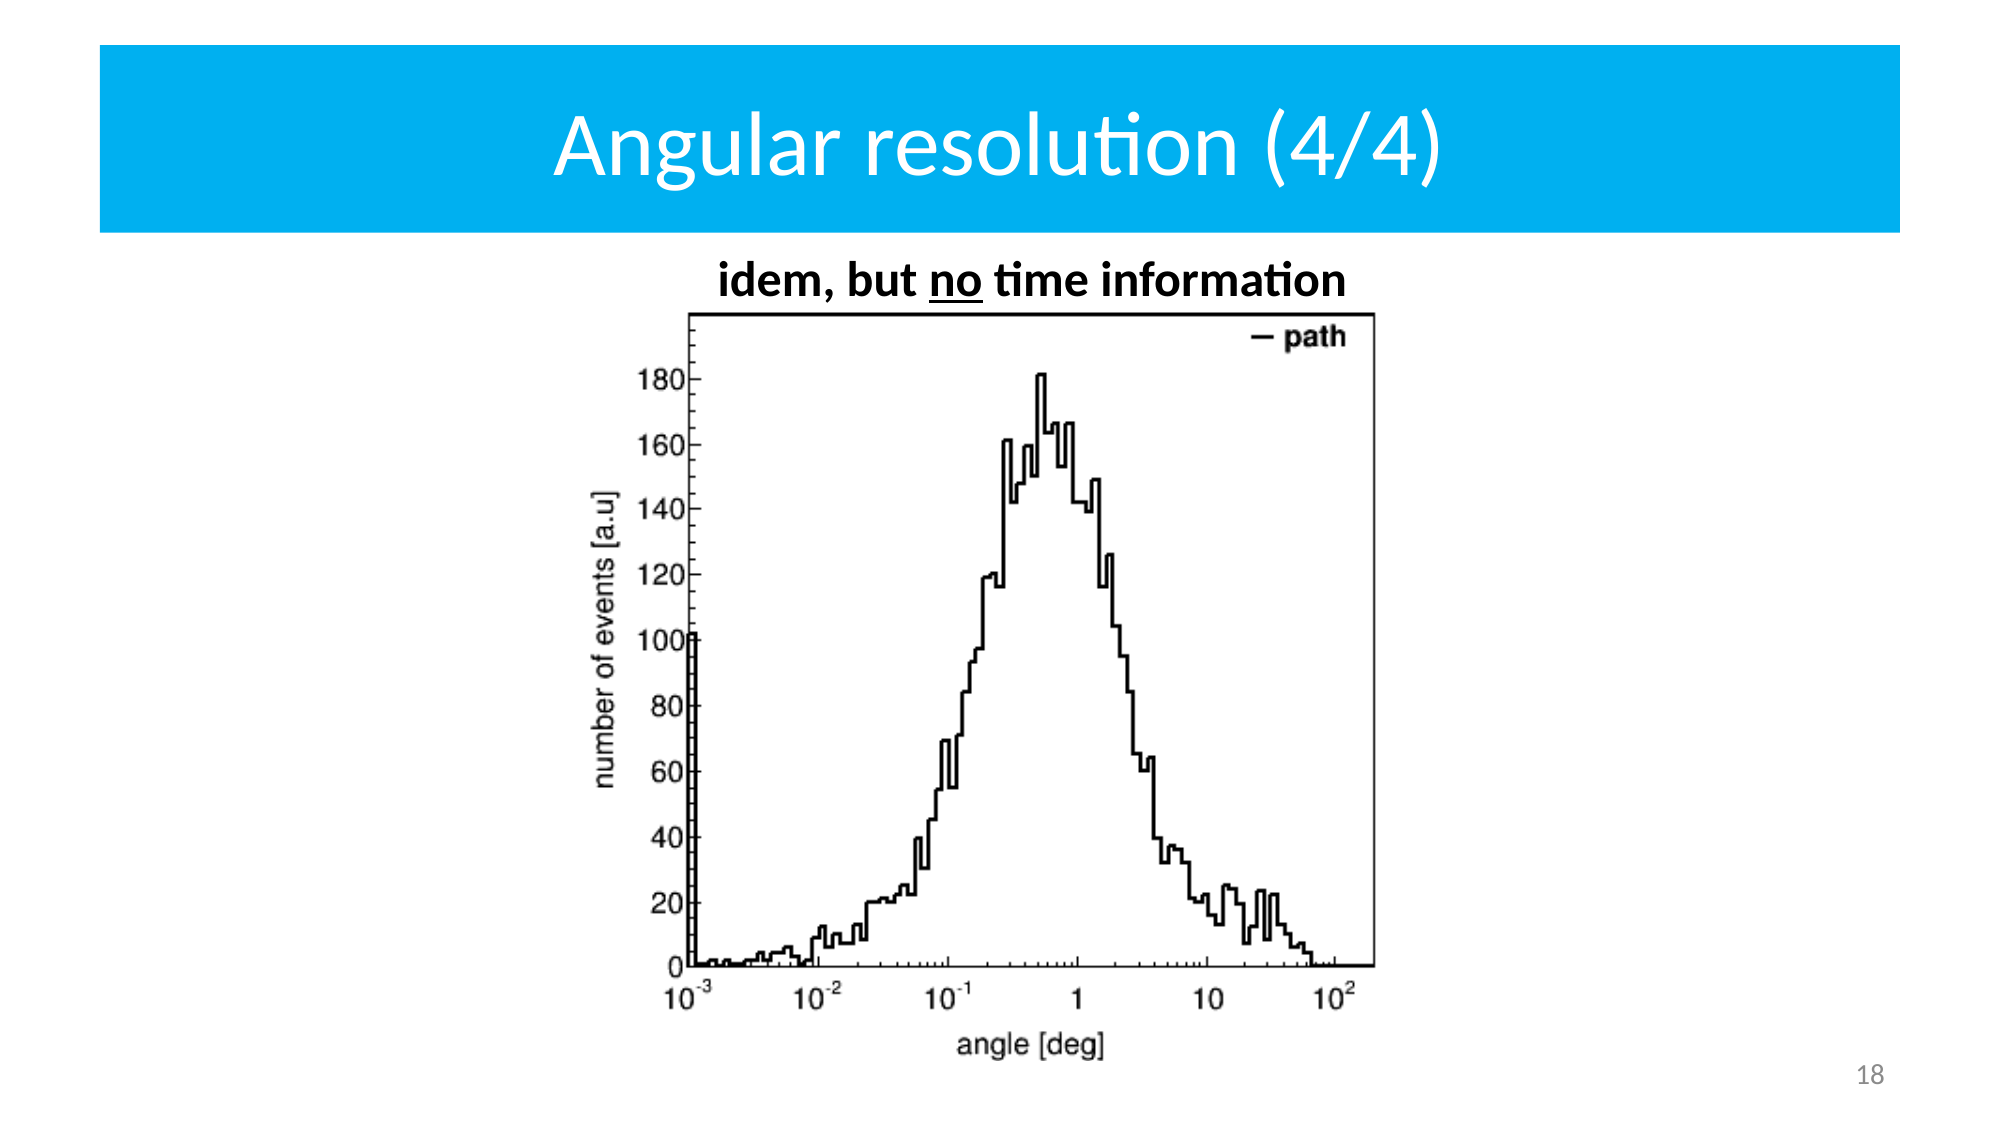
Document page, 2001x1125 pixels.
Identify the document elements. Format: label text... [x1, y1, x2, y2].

title Angular resolution (4/4) [99, 45, 1900, 233]
slide_number 18 [1433, 1042, 1900, 1103]
text_box idem, but no time information [702, 253, 1362, 291]
picture [544, 292, 1475, 1062]
